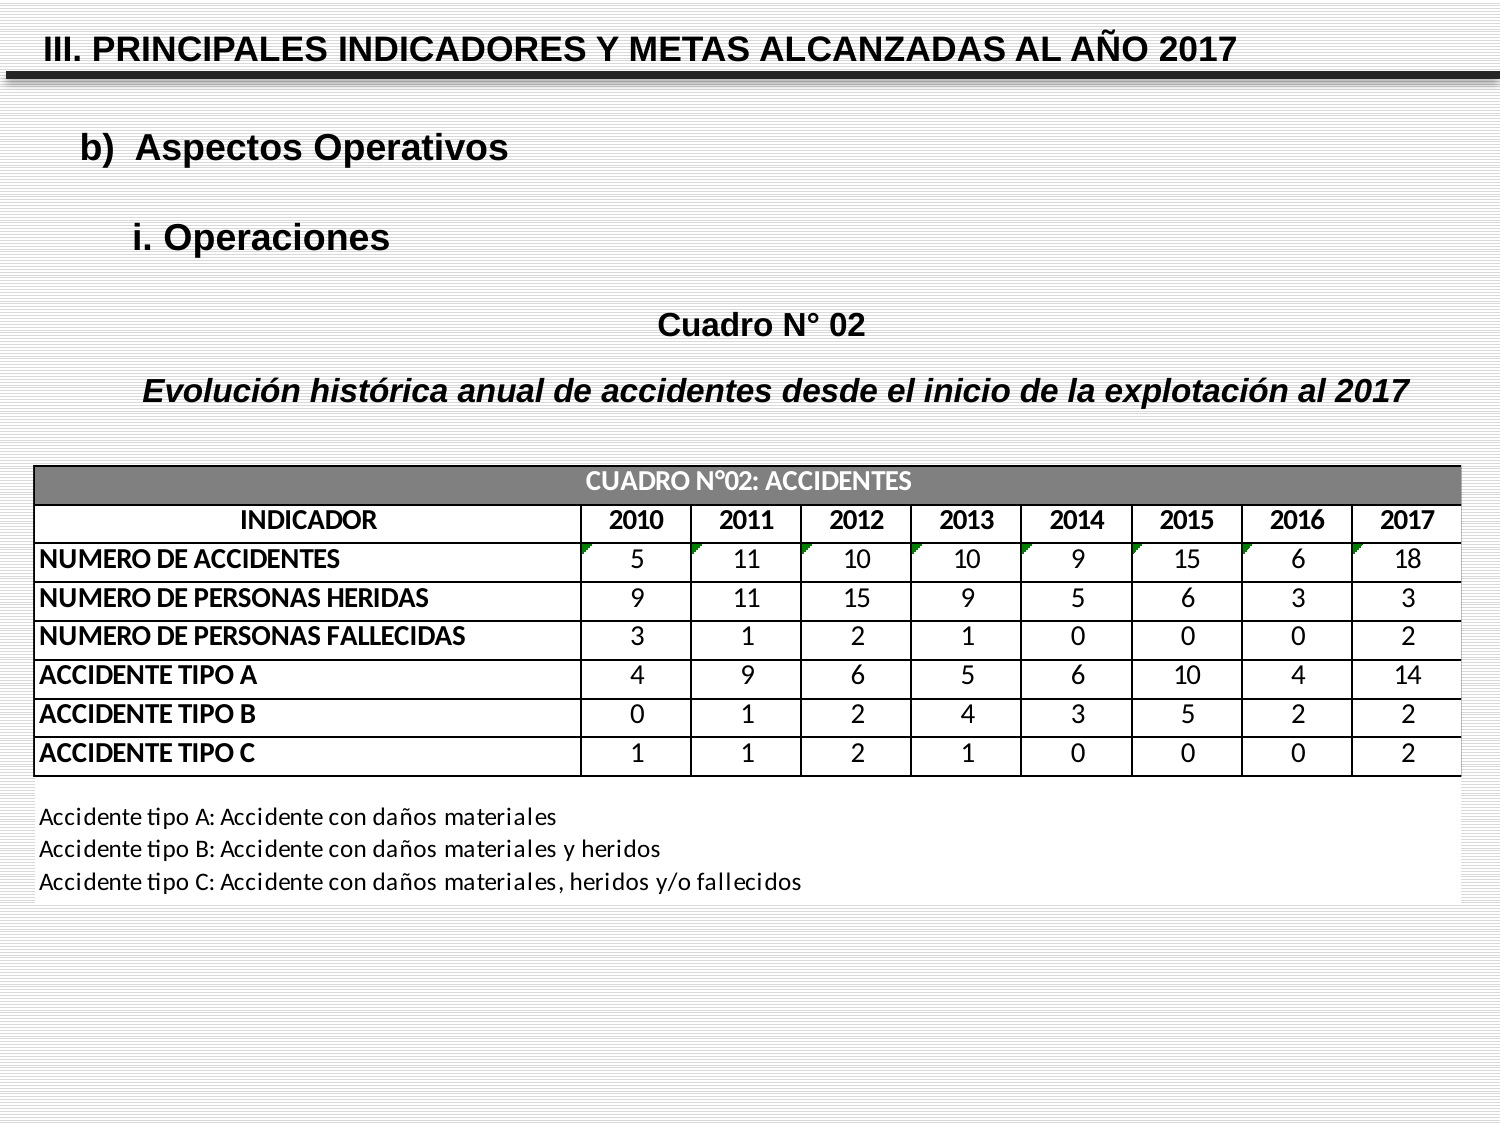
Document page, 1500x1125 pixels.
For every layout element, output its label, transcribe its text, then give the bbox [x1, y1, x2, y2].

text_box III. PRINCIPALES INDICADORES Y METAS ALCANZADAS AL AÑO 2017 [28, 19, 1500, 74]
picture [32, 464, 1464, 906]
text_box b) Aspectos Operativos i. Operaciones Cuadro N° 02 Evolución histórica anual de accidentes desde el inicio de la explotación al 2017 [64, 115, 1459, 417]
